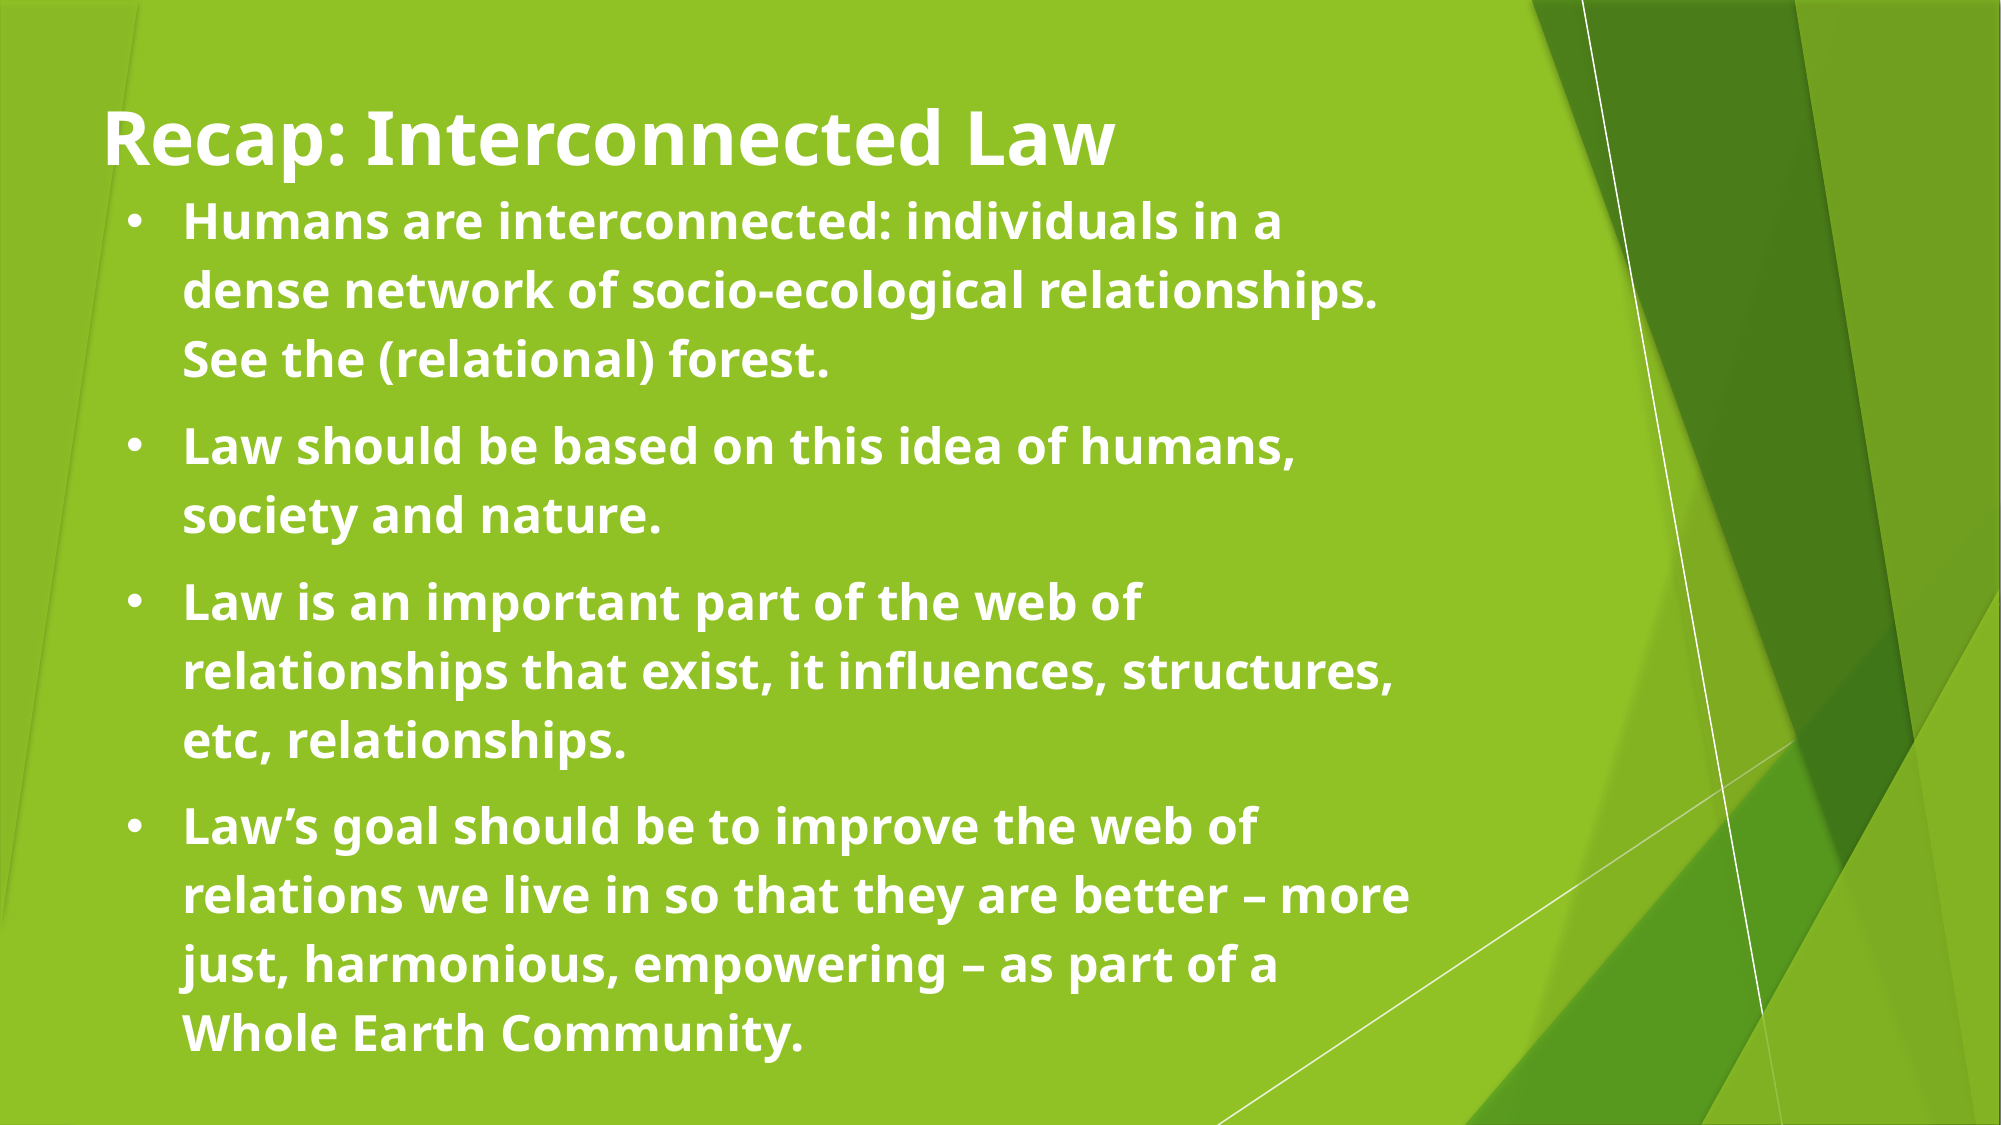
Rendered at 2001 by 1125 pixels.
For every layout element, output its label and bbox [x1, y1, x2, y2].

text_box [0, 0, 2000, 1125]
